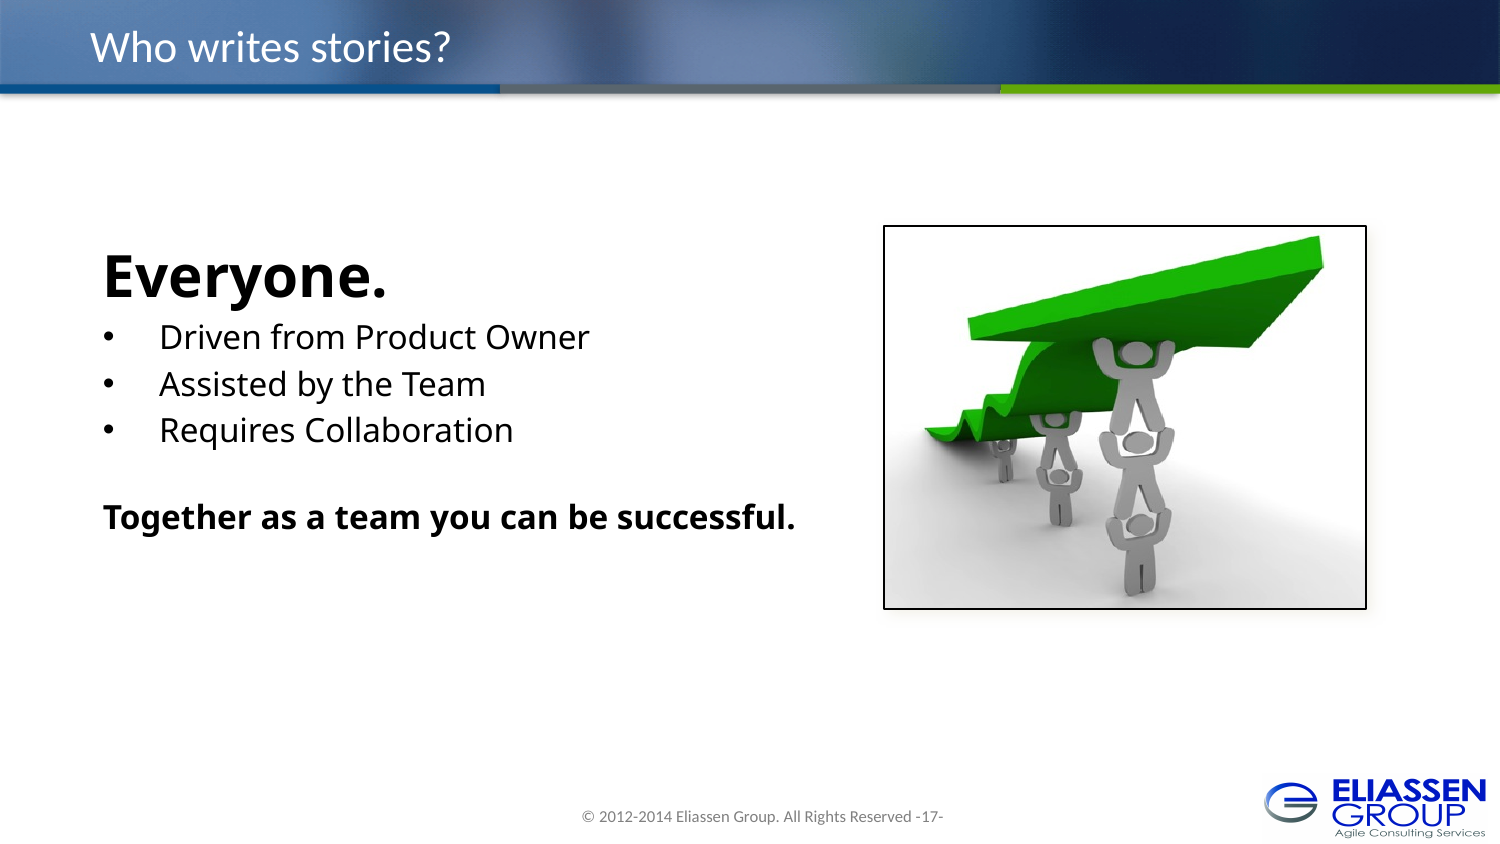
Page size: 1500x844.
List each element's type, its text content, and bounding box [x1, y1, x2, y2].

picture [1262, 773, 1488, 844]
title Typical Ingredients in Definition of Ready [883, 222, 1381, 623]
picture [884, 227, 1366, 608]
picture [0, 0, 1500, 84]
title Who writes stories? [75, 9, 1425, 79]
list Everyone. Driven from Product Owner Assisted by the Team Requires Collaboration Together as a team you can be successful. [92, 152, 1407, 774]
